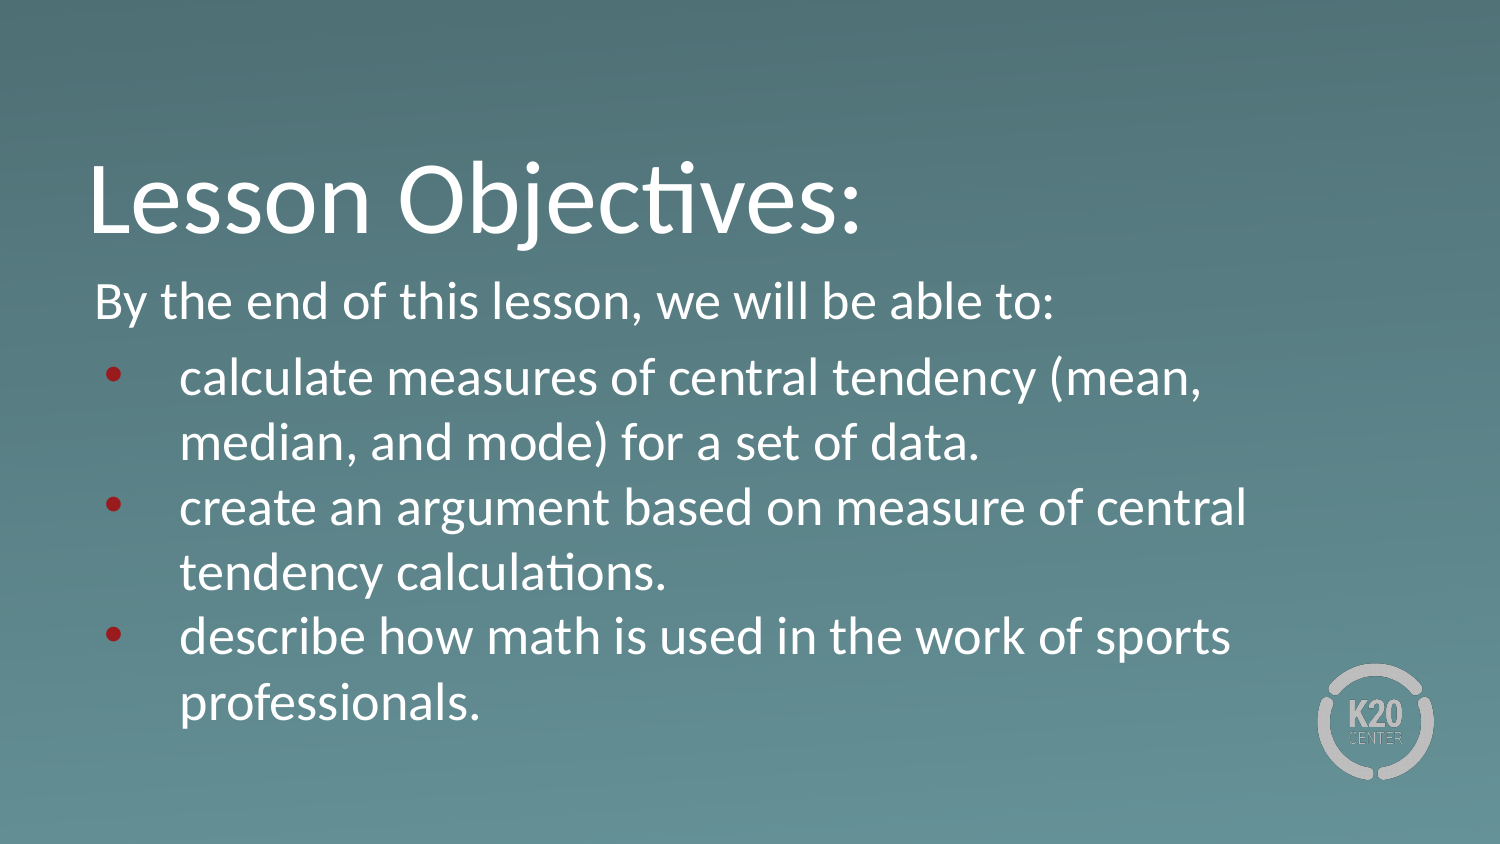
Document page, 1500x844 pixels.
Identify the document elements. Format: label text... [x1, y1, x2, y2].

list By the end of this lesson, we will be able to: calculate measures of central tendency (mean, median, and mode) for a set of data. create an argument based on measure of central tendency calculations. describe how math is used in the work of sports professionals. [86, 257, 1362, 757]
title Lesson Objectives: [86, 86, 1362, 255]
picture [1300, 646, 1451, 797]
